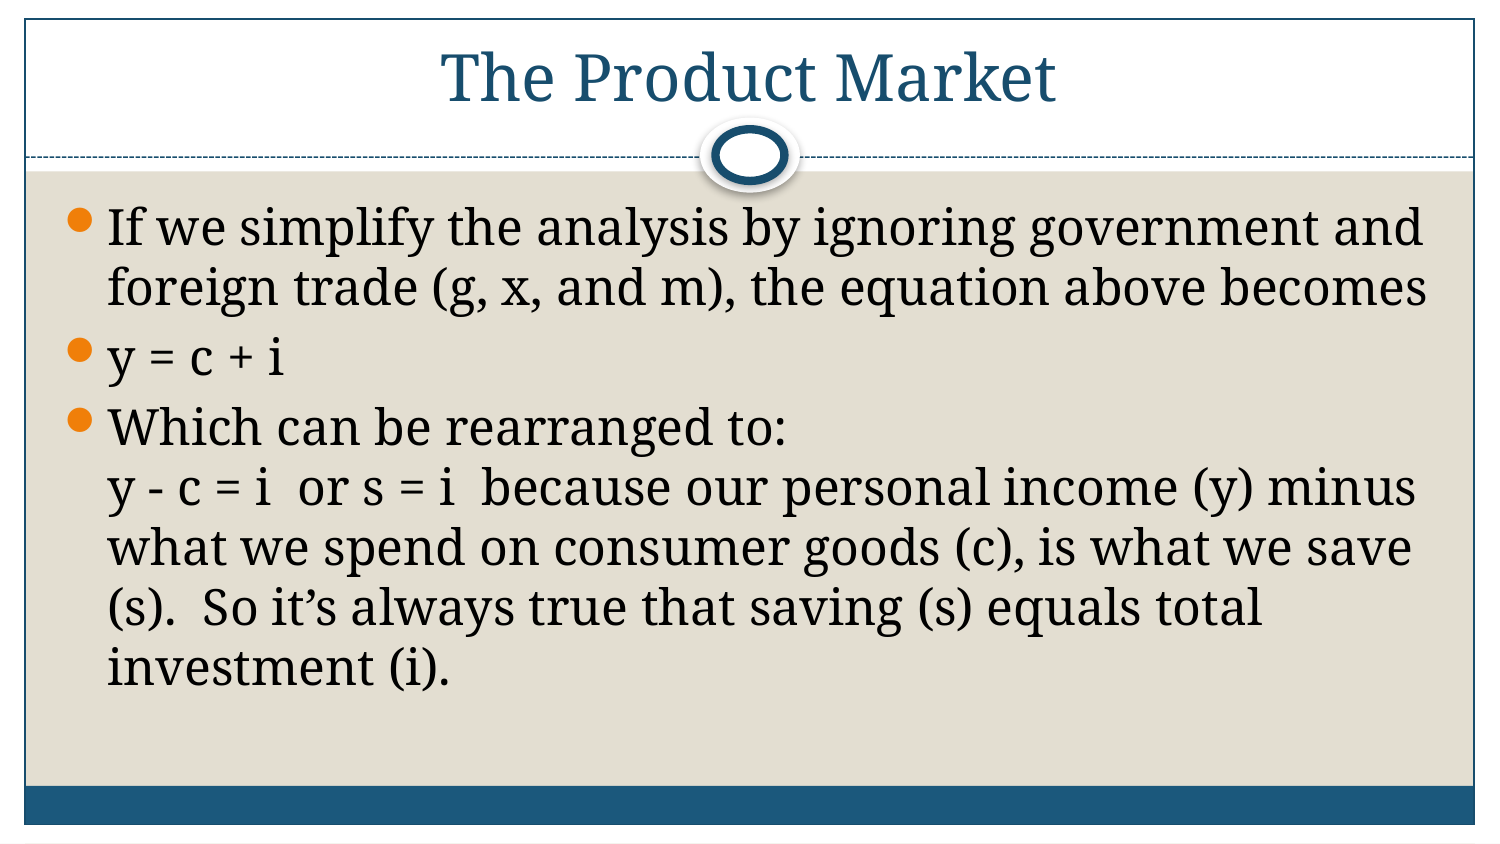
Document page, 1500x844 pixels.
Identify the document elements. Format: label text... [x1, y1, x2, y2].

list If we simplify the analysis by ignoring government and foreign trade (g, x, and m), the equation above becomes y = c + i Which can be rearranged to: y - c = i or s = i because our personal income (y) minus what we spend on consumer goods (c), is what we save (s). So it’s always true that saving (s) equals total investment (i). [49, 187, 1445, 751]
title The Product Market [49, 28, 1450, 122]
